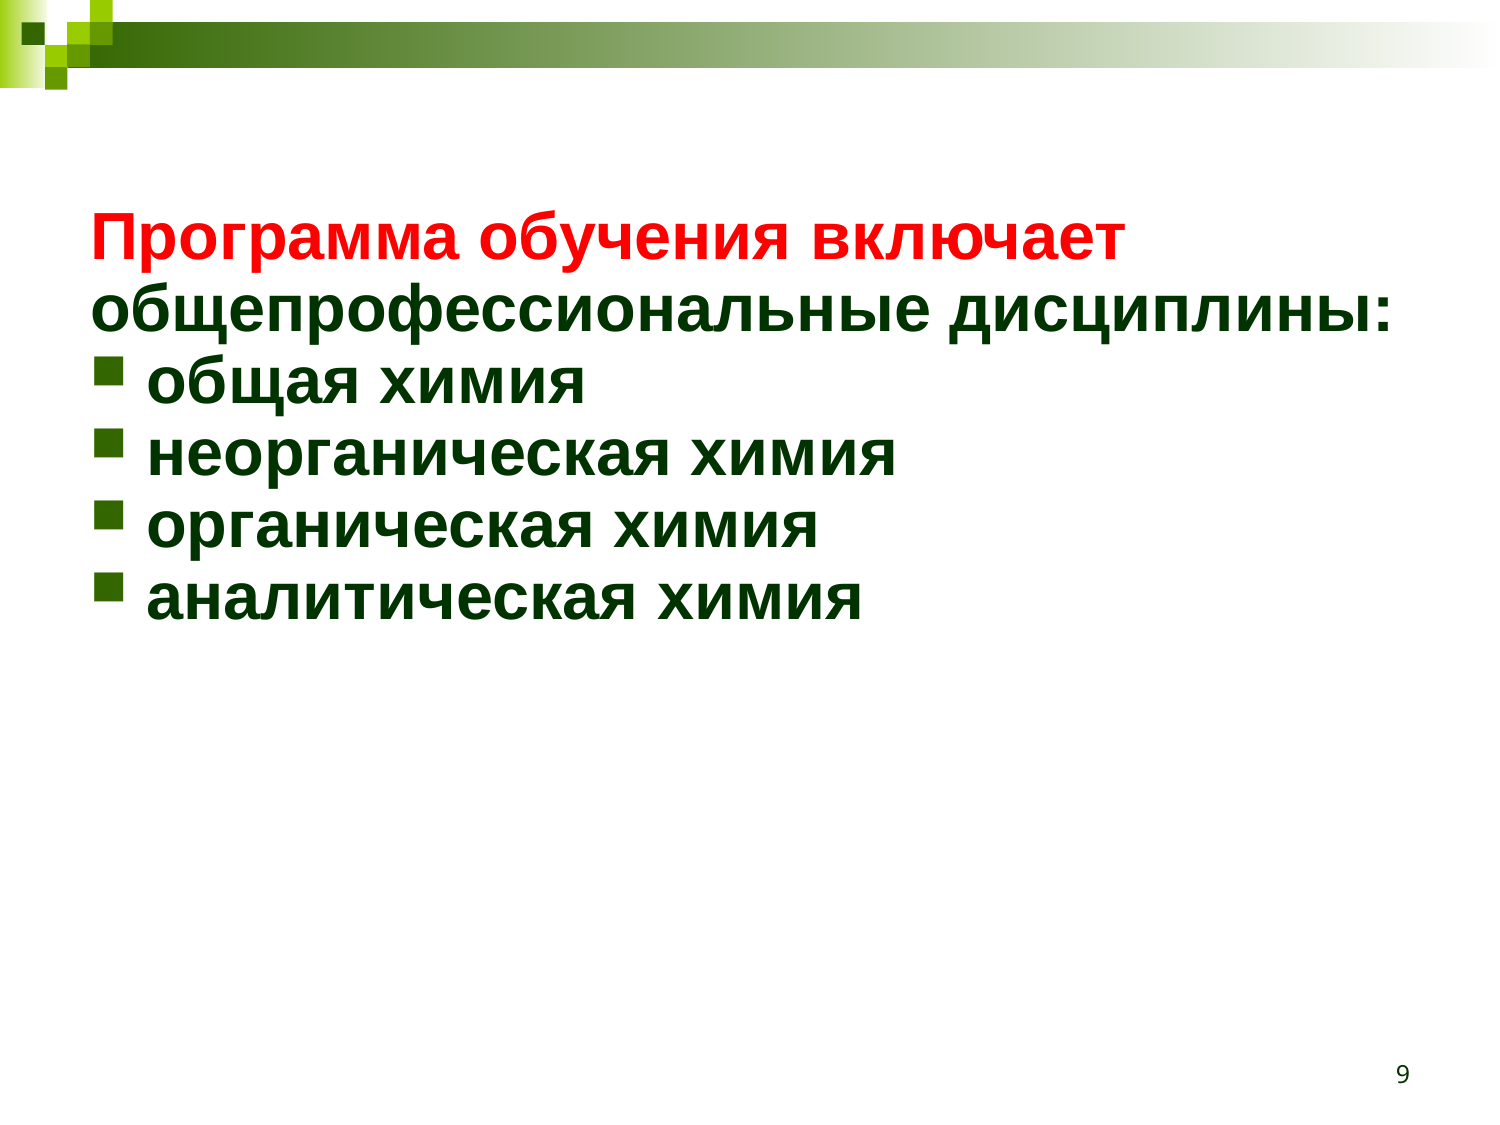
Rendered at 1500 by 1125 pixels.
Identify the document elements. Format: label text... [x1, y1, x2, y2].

list Программа обучения включает общепрофессиональные дисциплины: общая химия неорганическая химия органическая химия аналитическая химия [75, 149, 1425, 888]
slide_number 9 [1074, 1025, 1425, 1100]
